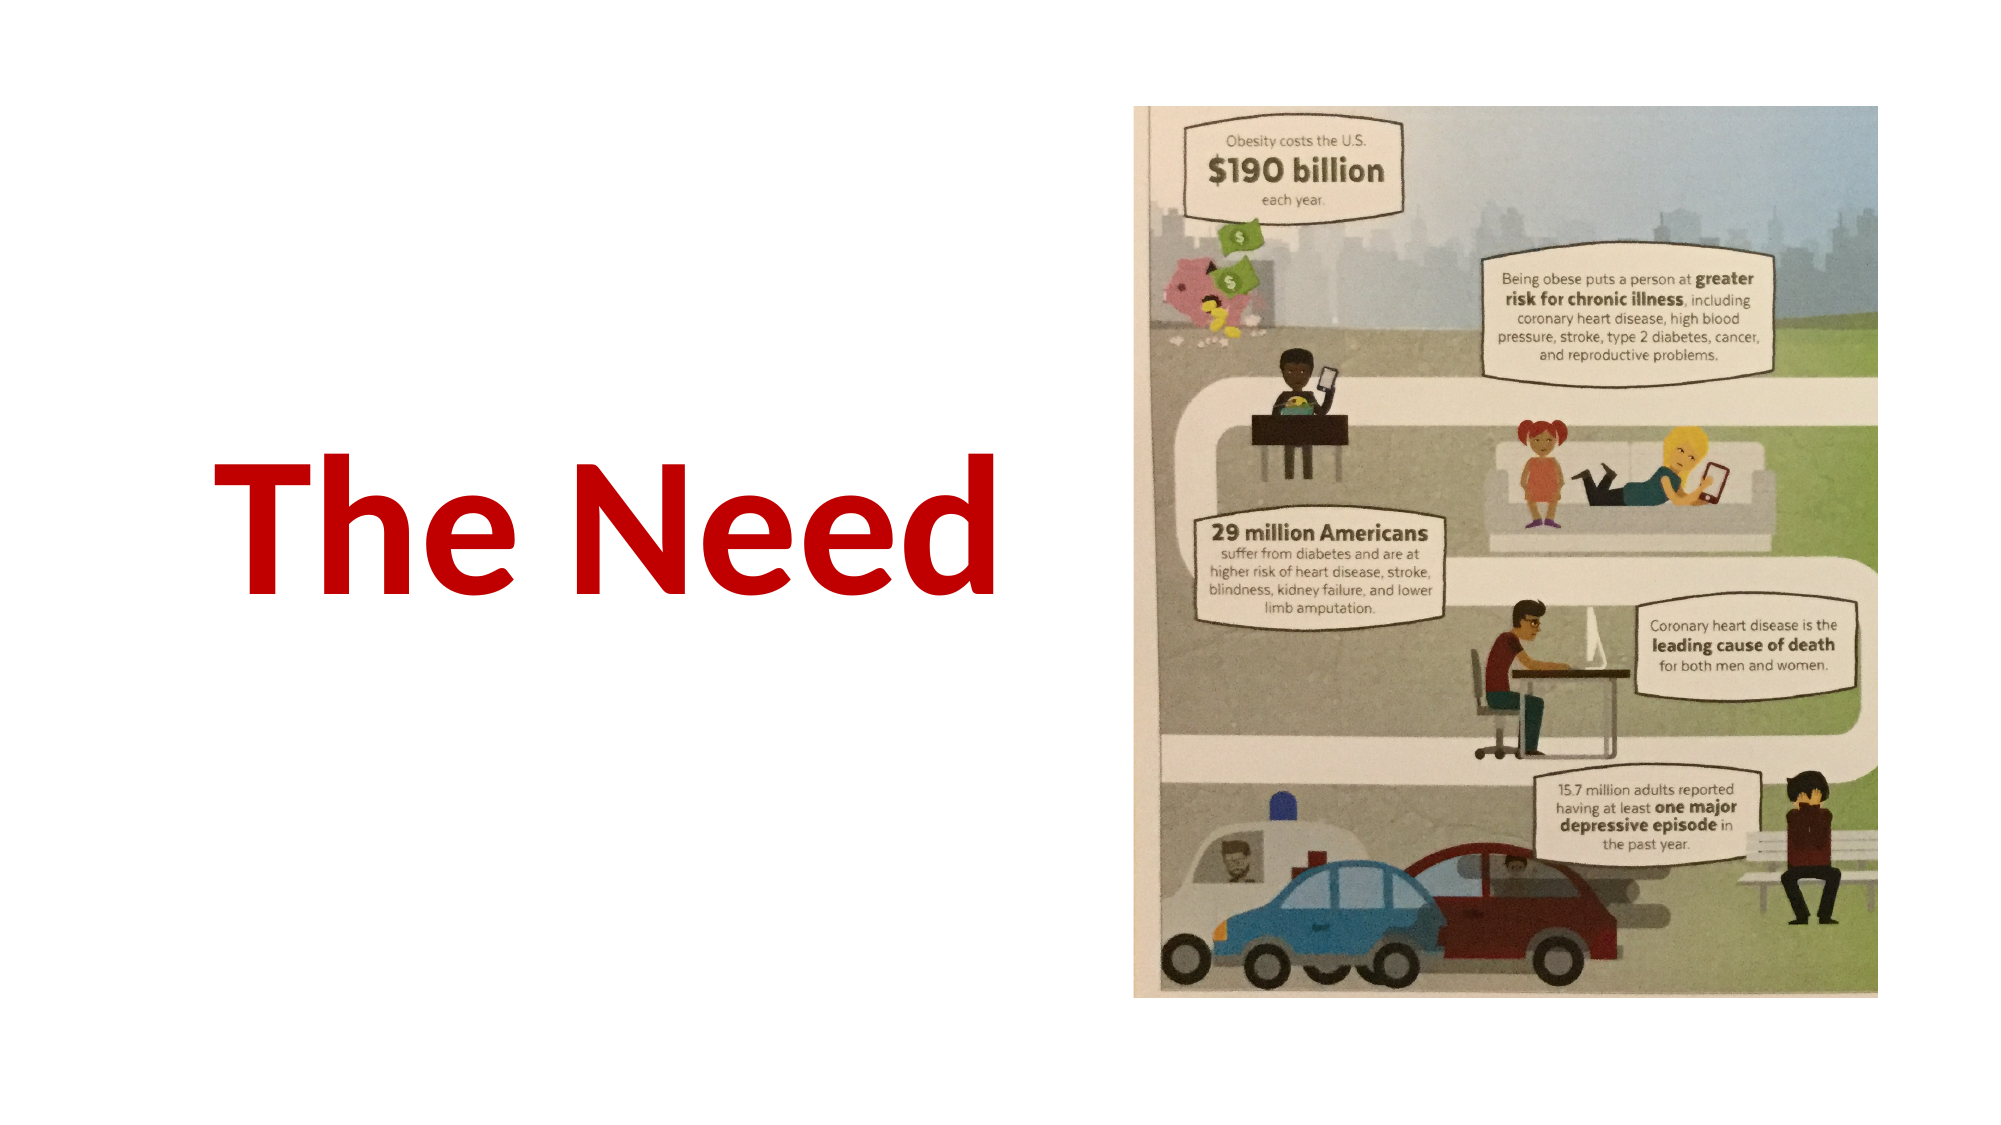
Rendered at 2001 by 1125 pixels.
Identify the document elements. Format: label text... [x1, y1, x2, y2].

list The Need [86, 414, 1133, 774]
picture [1133, 106, 1878, 998]
